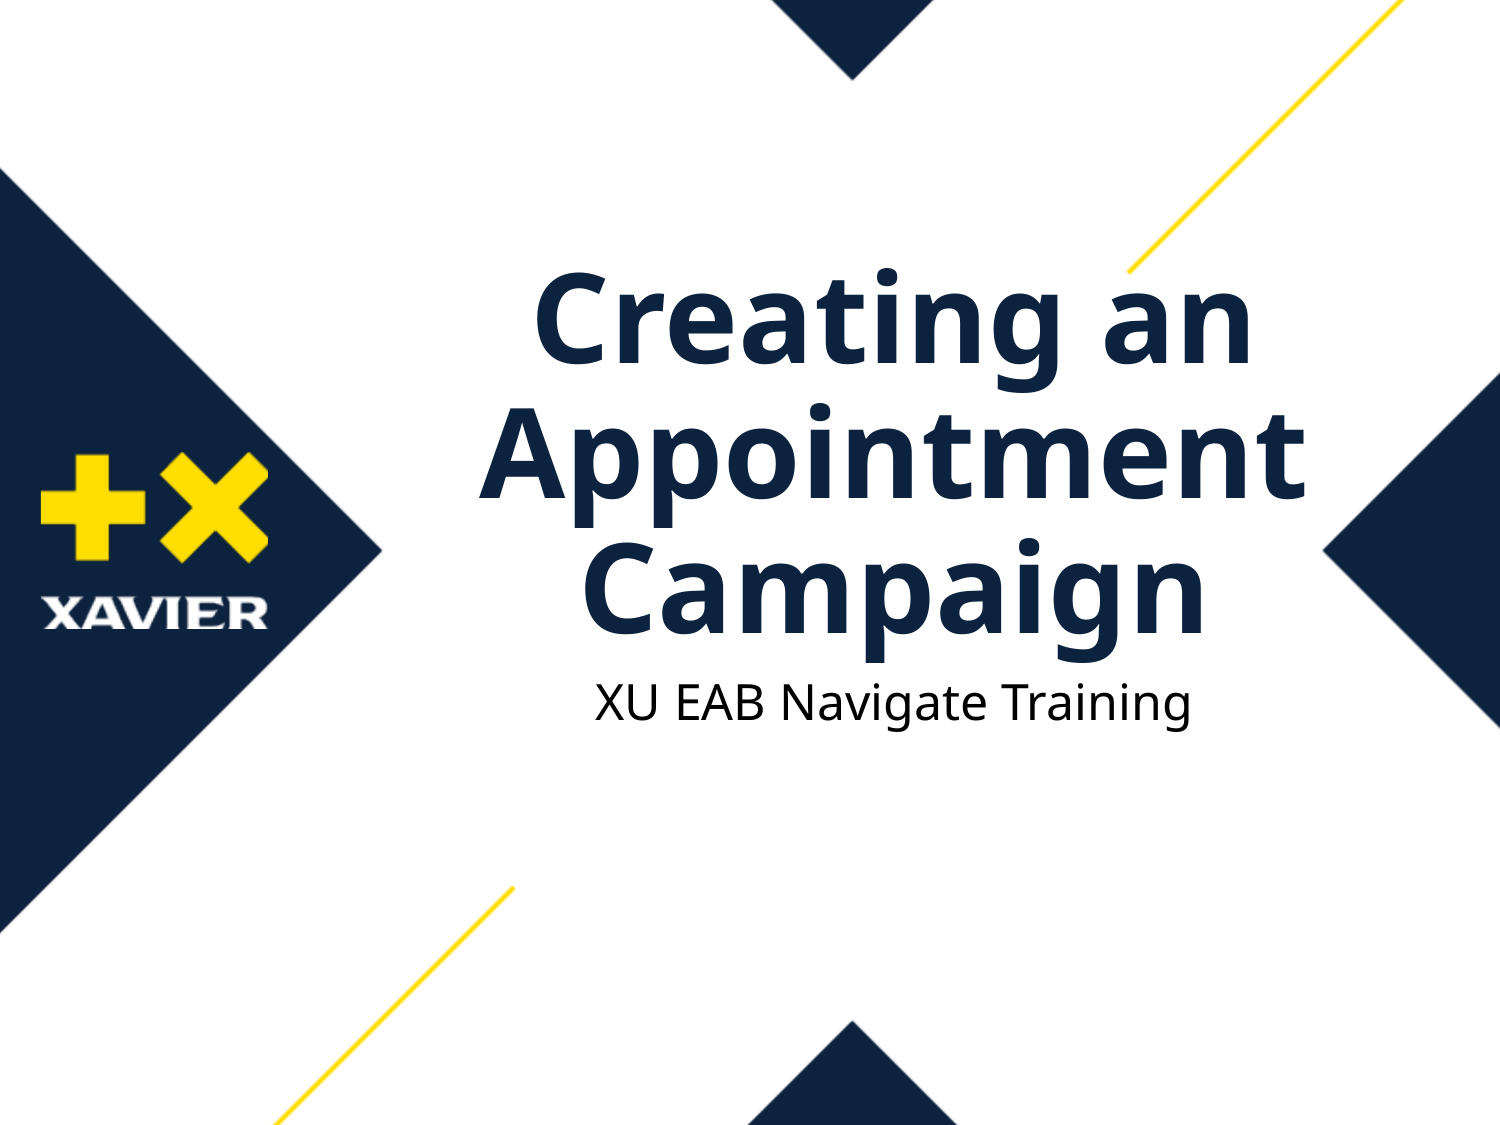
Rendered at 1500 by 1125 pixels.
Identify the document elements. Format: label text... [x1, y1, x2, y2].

title Creating an Appointment Campaign [401, 276, 1388, 669]
subtitle XU EAB Navigate Training [401, 669, 1388, 941]
